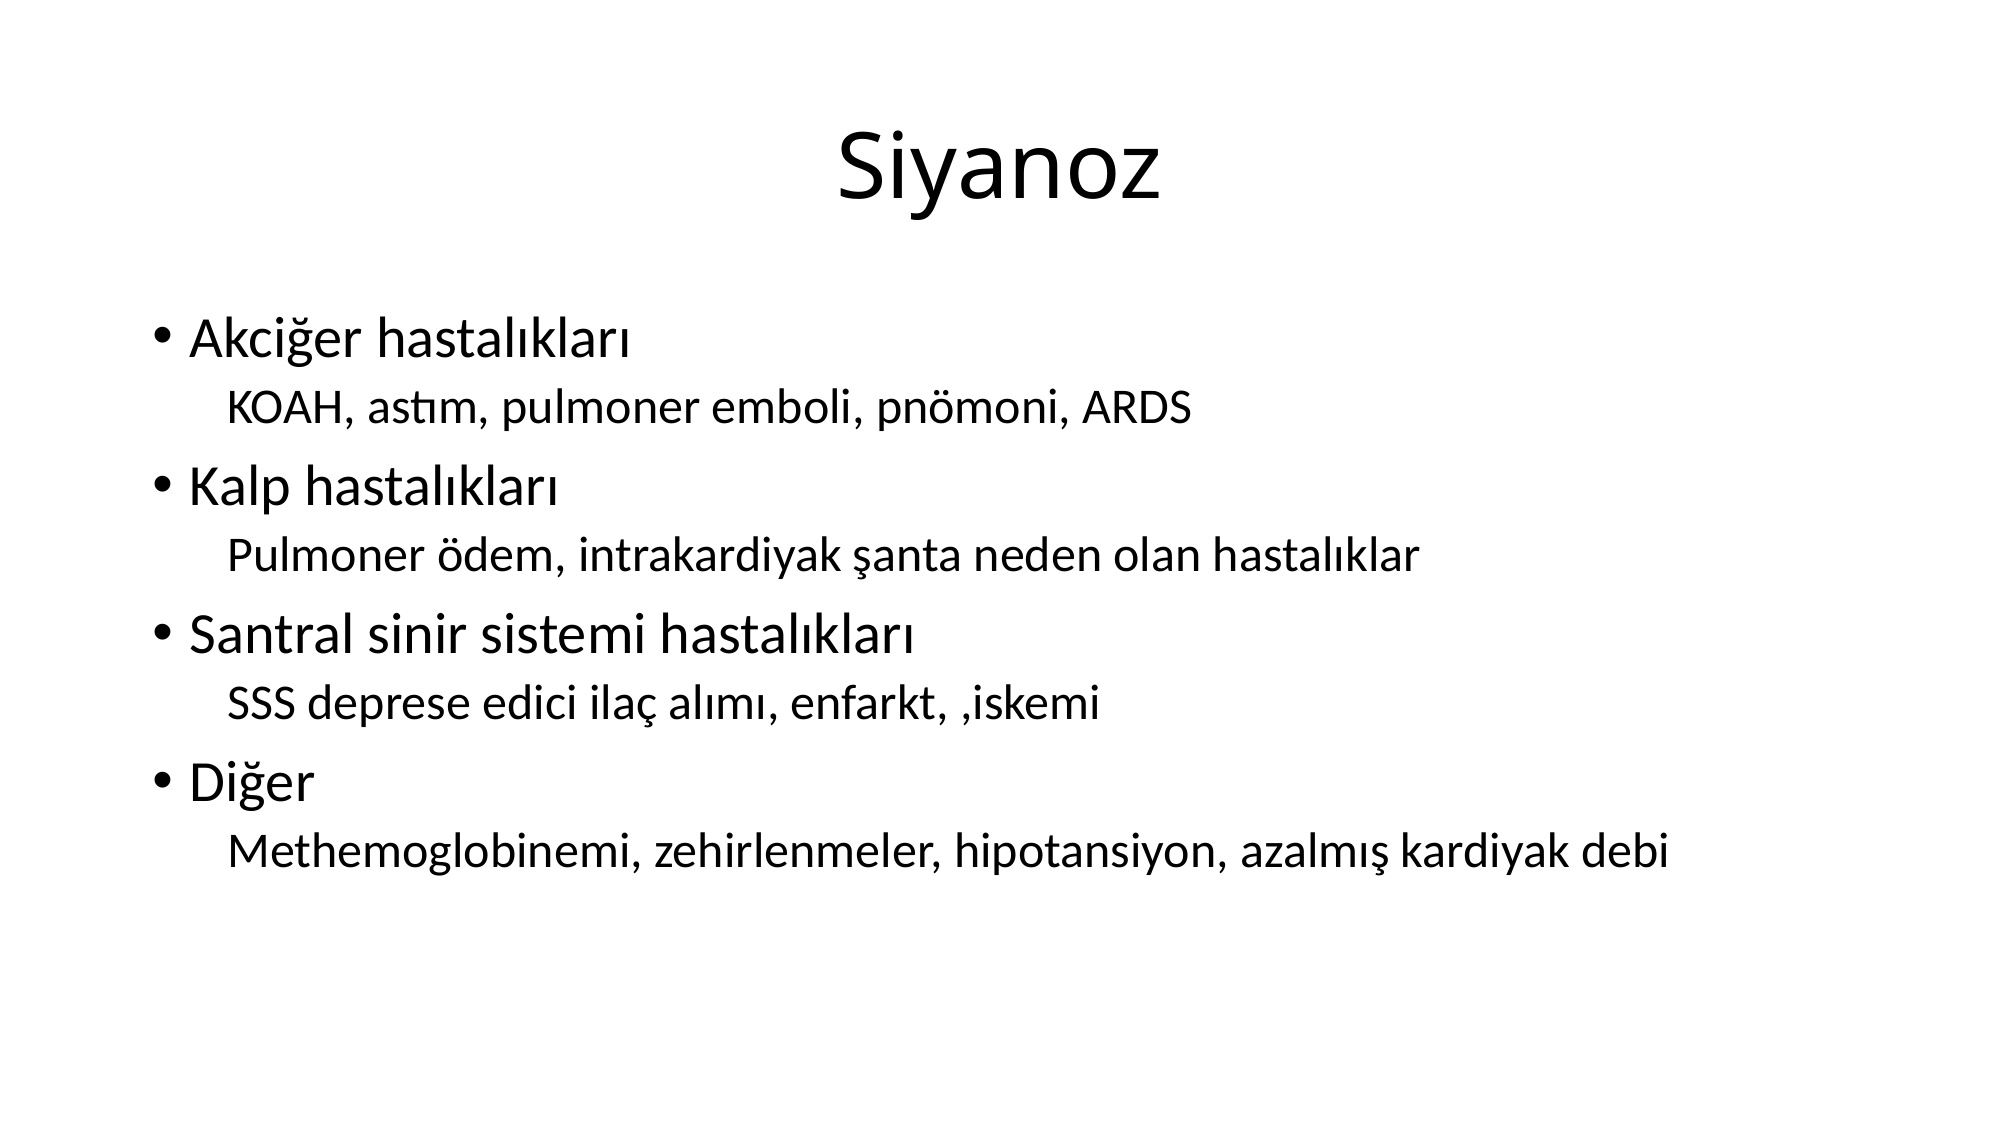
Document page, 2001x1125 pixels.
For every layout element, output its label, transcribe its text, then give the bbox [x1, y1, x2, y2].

list Akciğer hastalıkları KOAH, astım, pulmoner emboli, pnömoni, ARDS Kalp hastalıkları Pulmoner ödem, intrakardiyak şanta neden olan hastalıklar Santral sinir sistemi hastalıkları SSS deprese edici ilaç alımı, enfarkt, ,iskemi Diğer Methemoglobinemi, zehirlenmeler, hipotansiyon, azalmış kardiyak debi [137, 299, 1863, 1014]
title Siyanoz [137, 59, 1863, 278]
